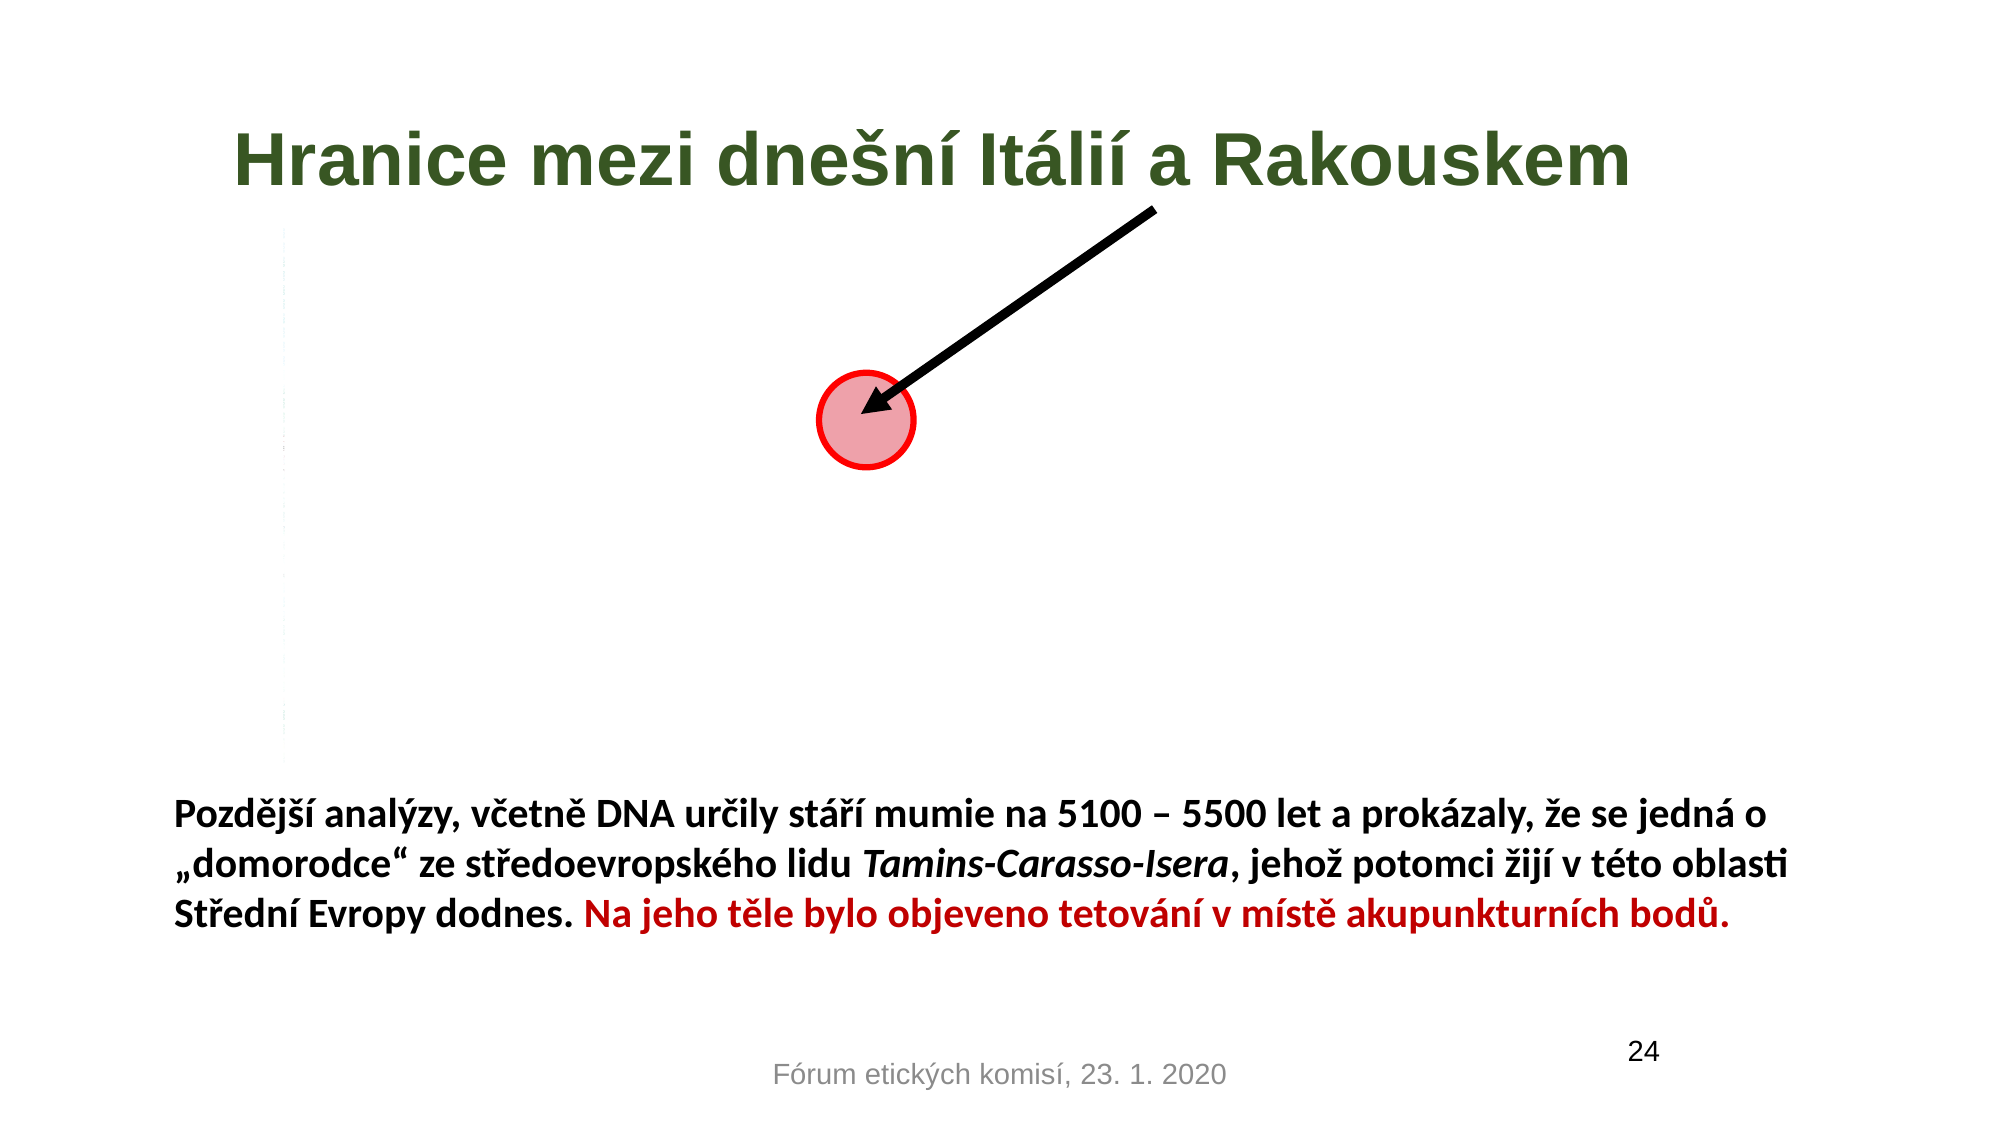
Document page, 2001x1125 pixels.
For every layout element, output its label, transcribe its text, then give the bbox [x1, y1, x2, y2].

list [282, 224, 1633, 764]
text_box Pozdější analýzy, včetně DNA určily stáří mumie na 5100 – 5500 let a prokázaly, že se jedná o „domorodce“ ze středoevropského lidu Tamins-Carasso-Isera, jehož potomci žijí v této oblasti Střední Evropy dodnes. Na jeho těle bylo objeveno tetování v místě akupunkturních bodů. [159, 778, 1816, 944]
footer Fórum etických komisí, 23. 1. 2020 [662, 1042, 1338, 1103]
text_box 24 [1325, 1024, 1675, 1103]
title Hranice mezi dnešní Itálií a Rakouskem [192, 90, 1675, 233]
